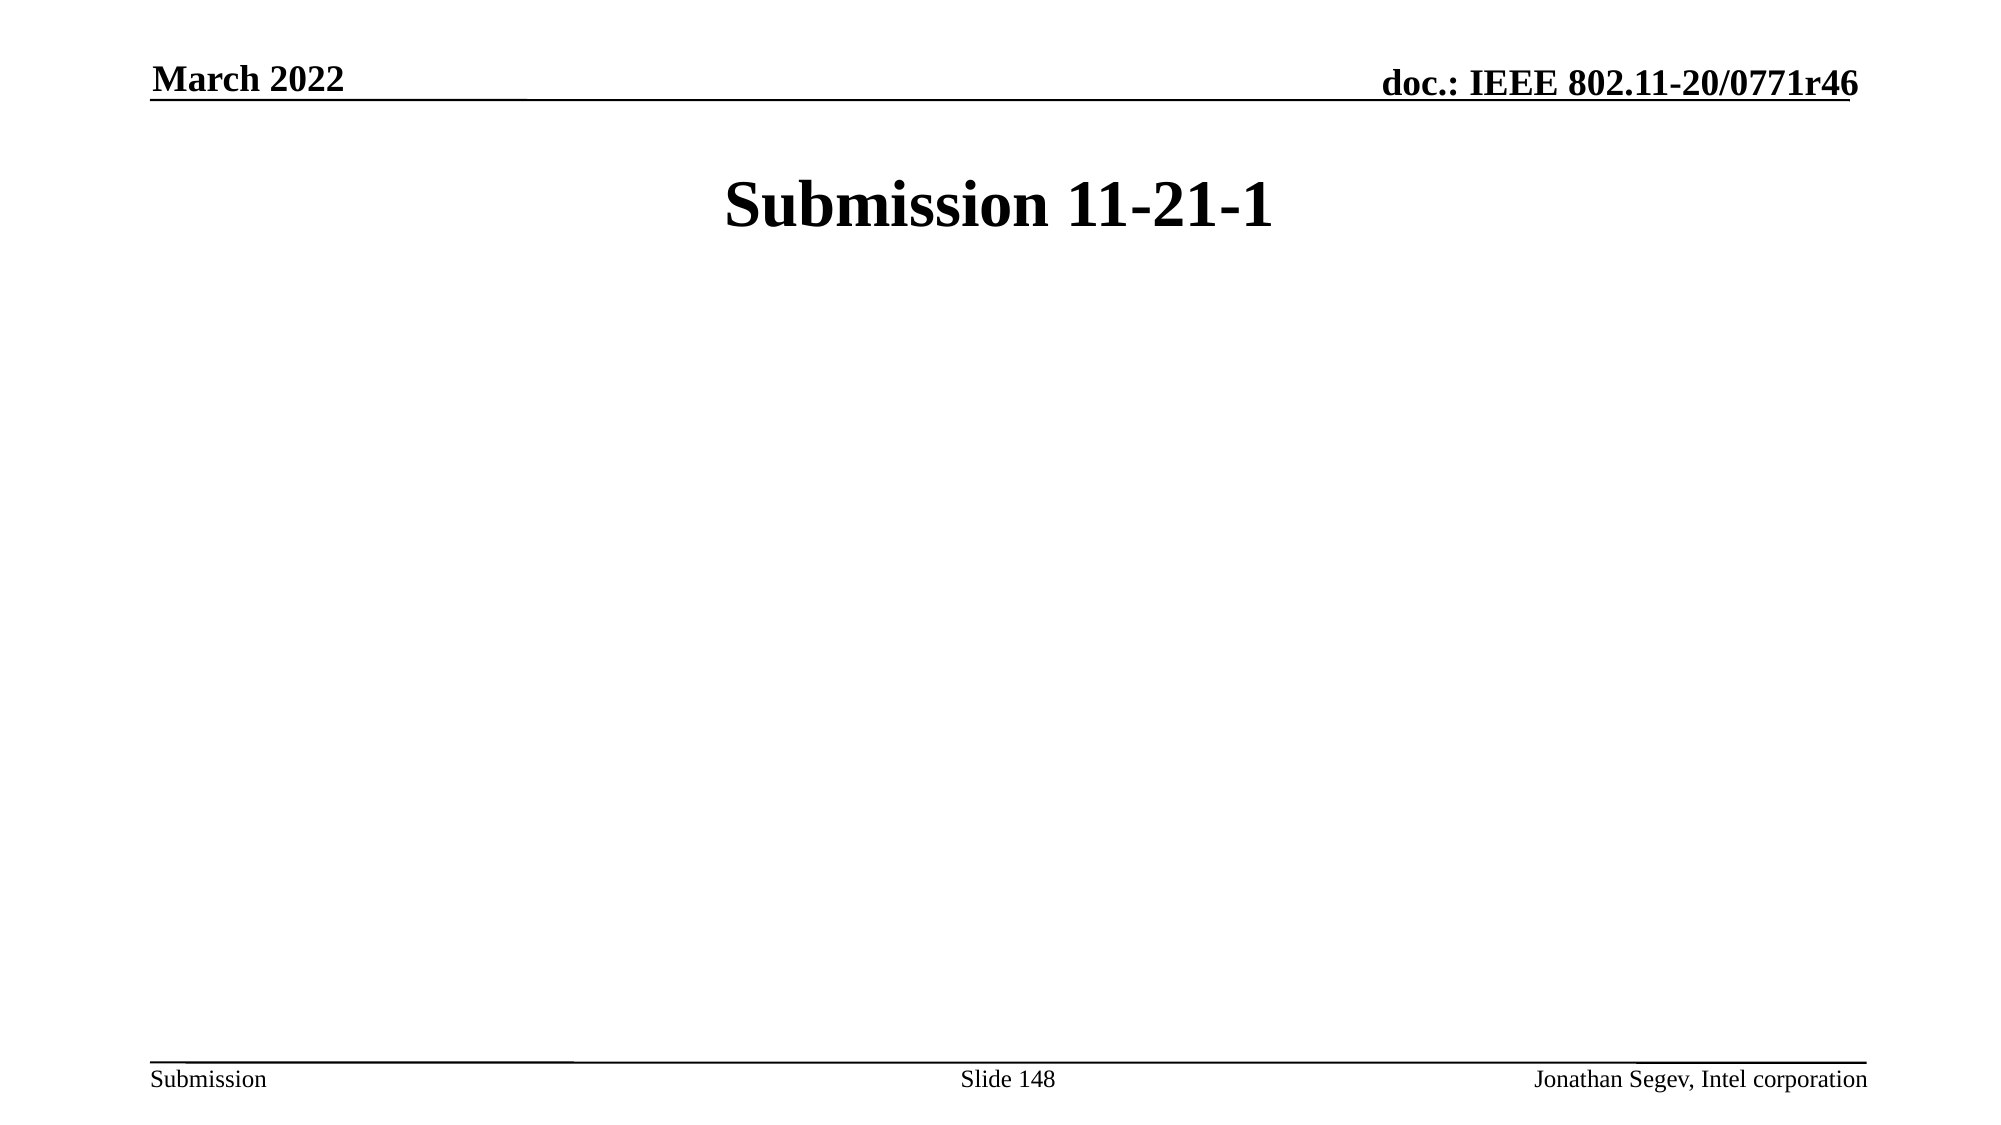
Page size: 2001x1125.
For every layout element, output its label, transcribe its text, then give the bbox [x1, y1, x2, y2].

title Submission 11-21-1 [149, 112, 1850, 288]
footer Jonathan Segev, Intel corporation [1171, 1061, 1869, 1093]
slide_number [152, 54, 563, 100]
slide_number Slide 148 [950, 1061, 1067, 1123]
